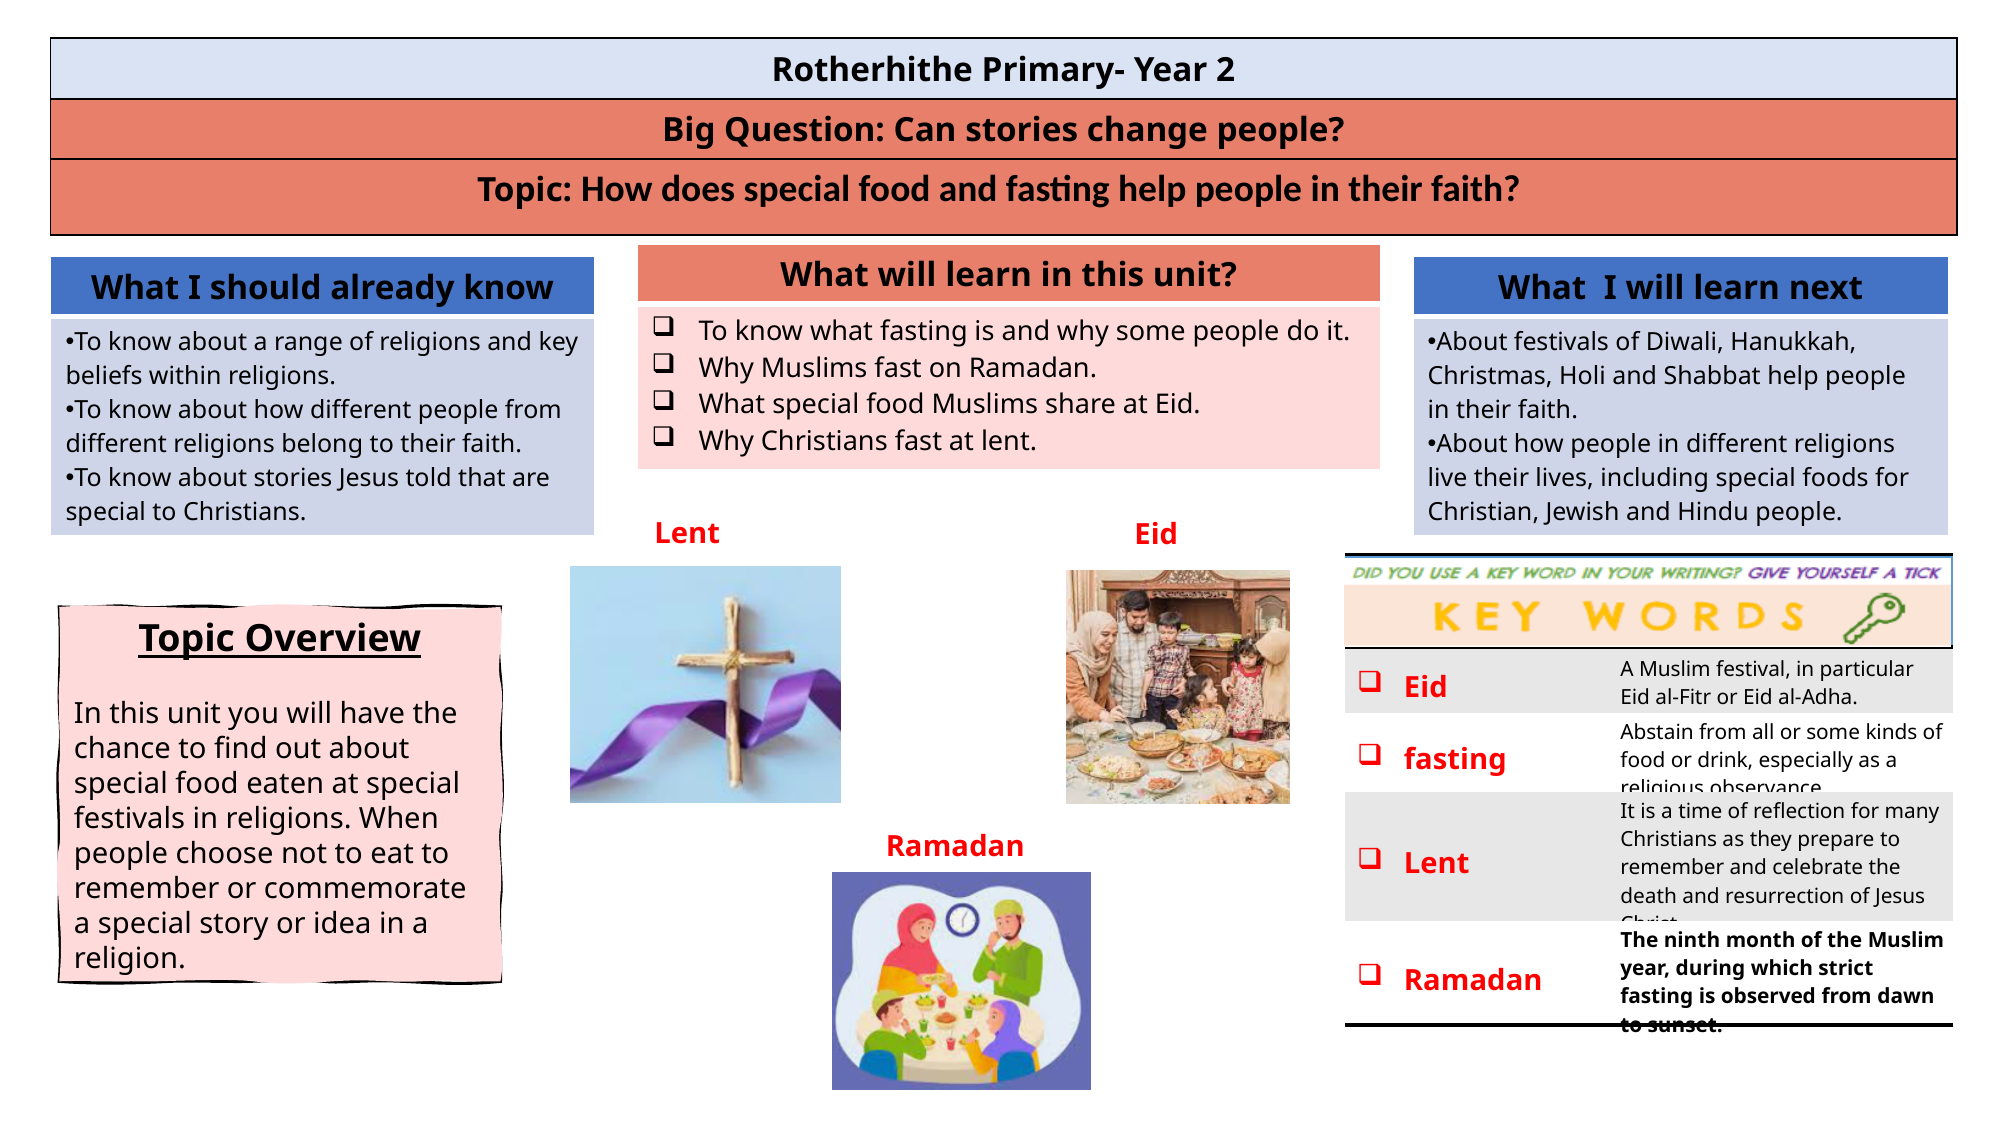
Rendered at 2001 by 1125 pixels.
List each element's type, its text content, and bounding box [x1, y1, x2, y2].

table_cell Eid [1345, 649, 1608, 713]
table_cell A Muslim festival, in particular Eid al-Fitr or Eid al-Adha. [1608, 649, 1953, 713]
picture [1066, 570, 1290, 805]
text_box Eid [1017, 507, 1295, 558]
table_cell The ninth month of the Muslim year, during which strict fasting is observed from dawn to sunset. [1608, 921, 1953, 1023]
table_cell Topic: How does special food and fasting help people in their faith? [51, 160, 1956, 234]
table_cell Ramadan [1345, 921, 1608, 1023]
picture [832, 872, 1091, 1090]
text_box Ramadan [871, 819, 1040, 870]
table_header What I should already know [51, 257, 594, 314]
table_cell About festivals of Diwali, Hanukkah, Christmas, Holi and Shabbat help people in their faith. About how people in different religions live their lives, including special foods for Christian, Jewish and Hindu people. [1414, 319, 1948, 535]
table_cell fasting [1345, 713, 1608, 792]
table_header What will learn in this unit? [638, 245, 1380, 301]
table_cell To know what fasting is and why some people do it. Why Muslims fast on Ramadan. What special food Muslims share at Eid. Why Christians fast at lent. [638, 307, 1380, 469]
picture [1344, 558, 1951, 647]
picture [569, 566, 841, 803]
table_header What I will learn next [1414, 257, 1948, 314]
table_cell It is a time of reflection for many Christians as they prepare to remember and celebrate the death and resurrection of Jesus Christ. [1608, 792, 1953, 921]
text_box Lent [485, 507, 897, 557]
table_cell Big Question: Can stories change people? [51, 100, 1956, 158]
text_box Topic Overview In this unit you will have the chance to find out about special food eaten at special festivals in religions. When people choose not to eat to remember or commemorate a special story or idea in a religion. [56, 604, 504, 985]
table_cell To know about a range of religions and key beliefs within religions. To know about how different people from different religions belong to their faith. To know about stories Jesus told that are special to Christians. [51, 319, 594, 535]
table_cell Abstain from all or some kinds of food or drink, especially as a religious observance. [1608, 713, 1953, 792]
table_cell Lent [1345, 792, 1608, 921]
table_header Rotherhithe Primary- Year 2 [51, 39, 1956, 98]
